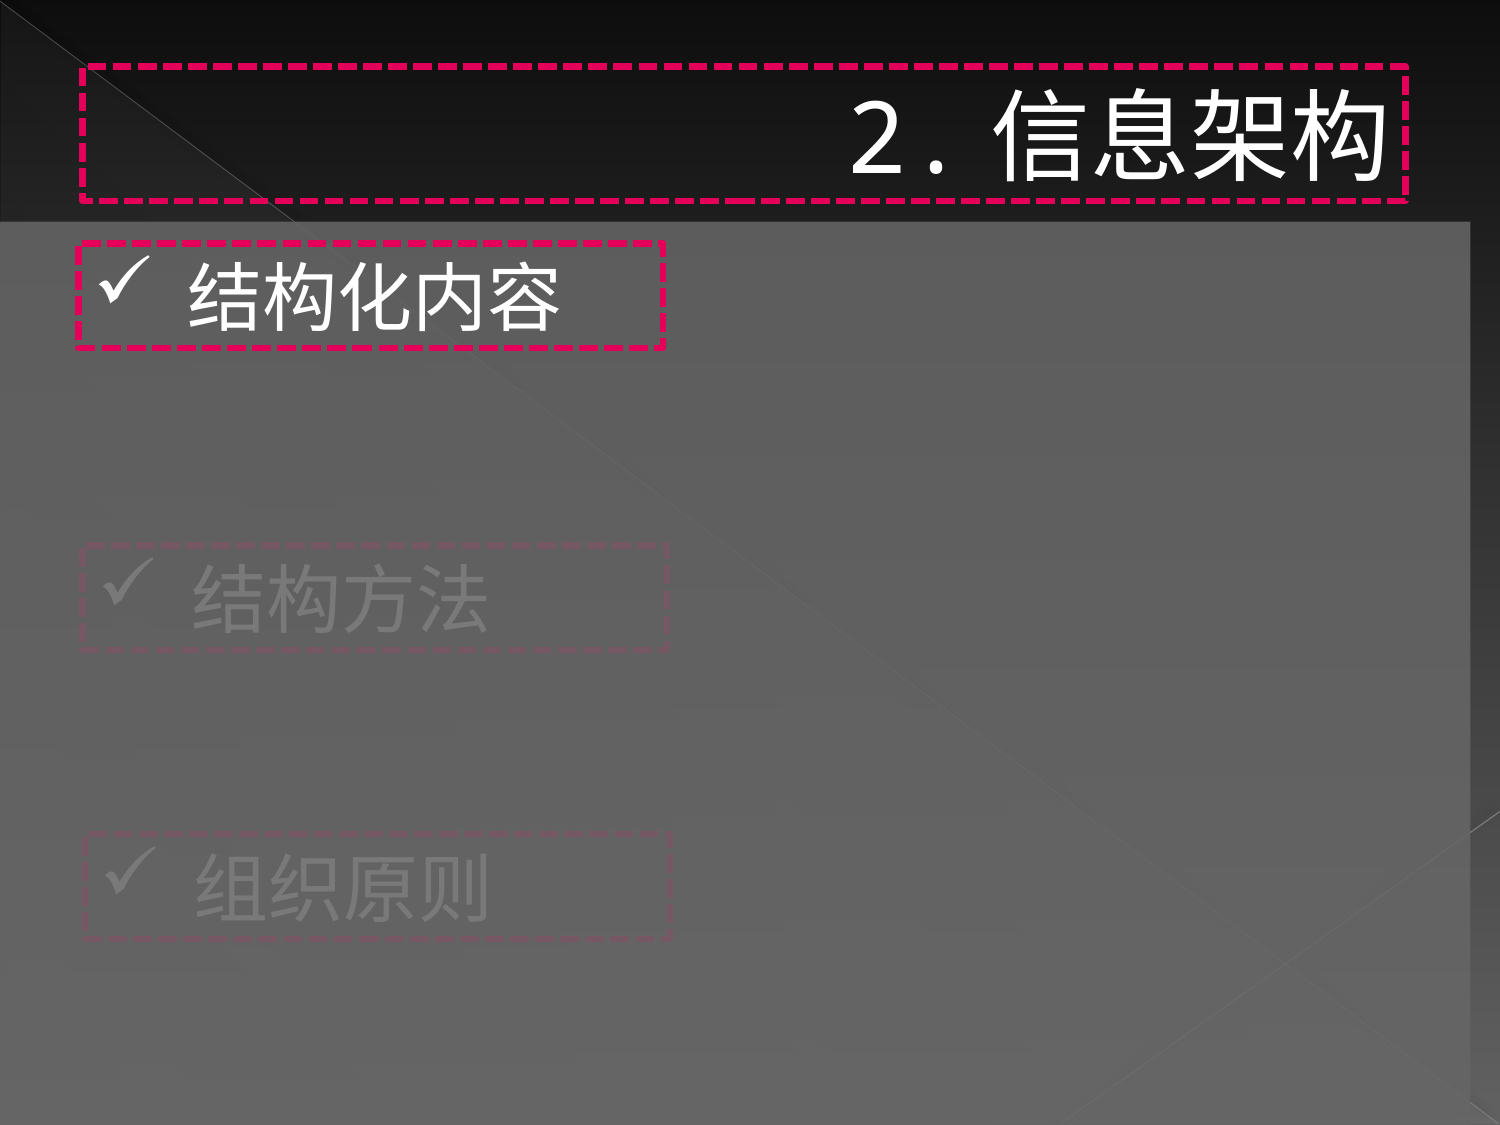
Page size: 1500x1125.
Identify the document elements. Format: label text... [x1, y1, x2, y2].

text_box 2.信息架构 [82, 66, 1406, 202]
text_box 结构化内容 [78, 243, 664, 349]
text_box [0, 221, 1471, 1125]
